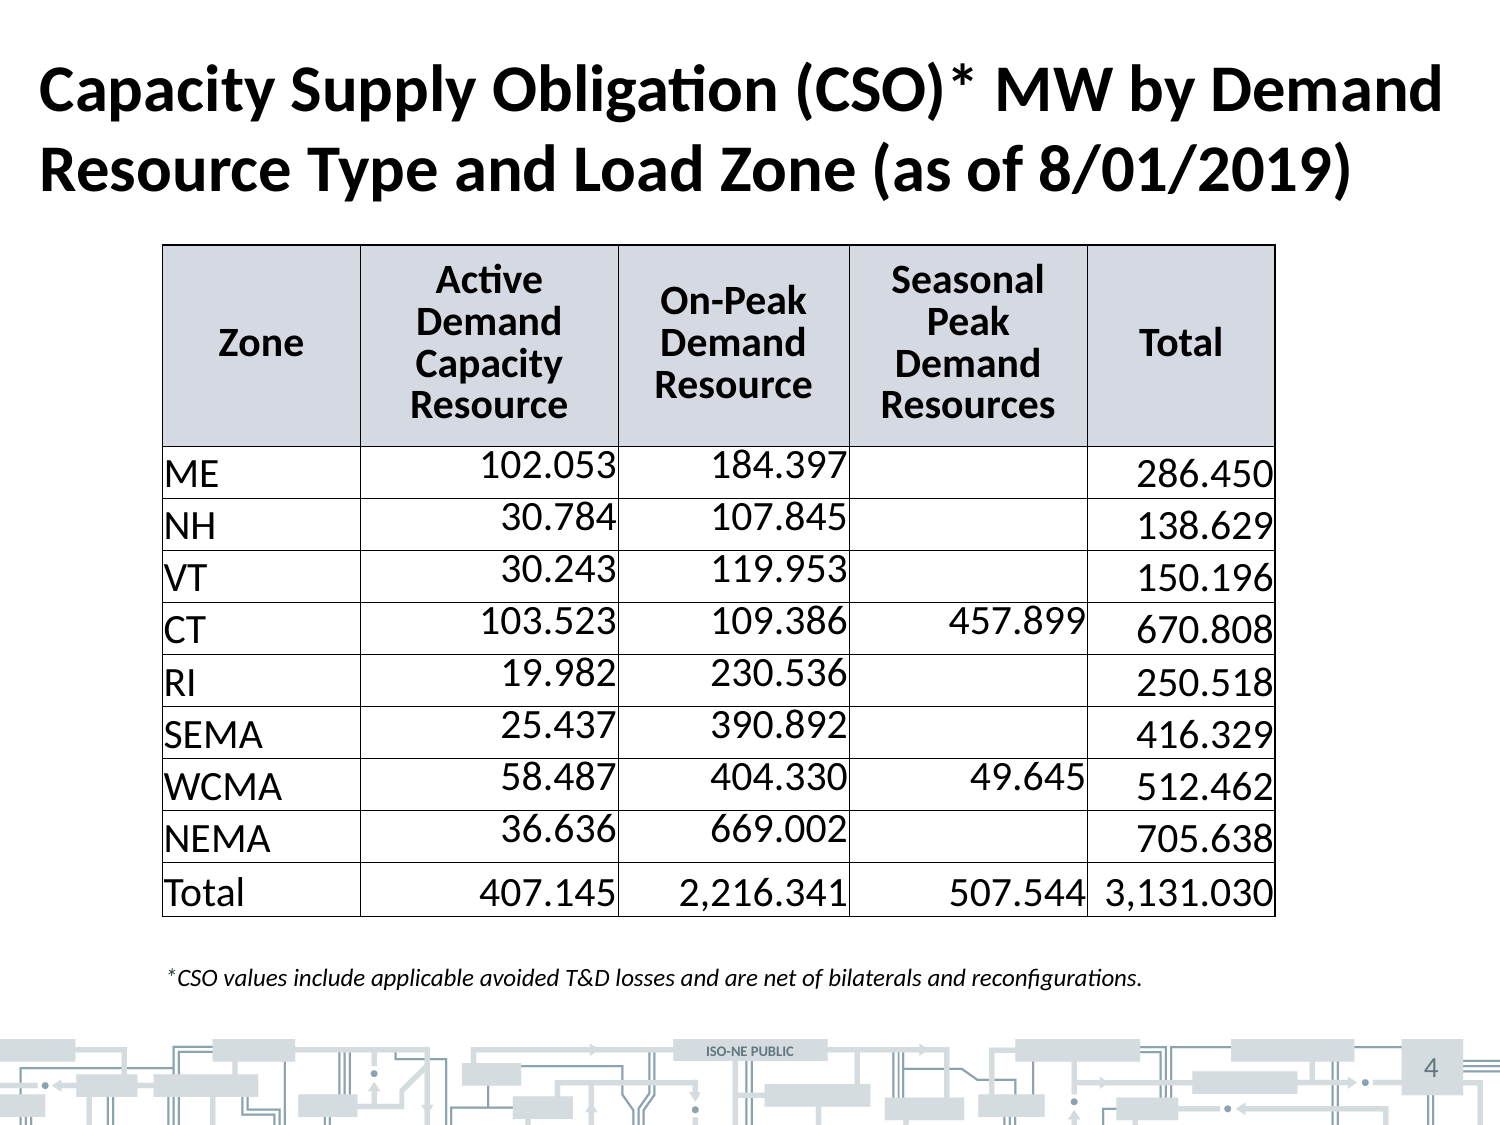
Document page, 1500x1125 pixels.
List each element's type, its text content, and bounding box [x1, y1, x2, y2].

table_cell 507.544 [850, 863, 1087, 916]
table_cell 286.450 [1088, 447, 1274, 498]
table_cell 512.462 [1088, 759, 1274, 810]
table_cell [850, 655, 1087, 706]
table_cell 49.645 [850, 759, 1087, 810]
table_header Active Demand Capacity Resource [361, 246, 618, 446]
table_cell CT [163, 603, 360, 654]
table_cell WCMA [163, 759, 360, 810]
table_cell 390.892 [619, 707, 849, 758]
table_cell 19.982 [361, 655, 618, 706]
text_box Capacity Supply Obligation (CSO)* MW by Demand Resource Type and Load Zone (as of 8/01/2019) [24, 37, 1500, 200]
table_cell 103.523 [361, 603, 618, 654]
table_cell 404.330 [619, 759, 849, 810]
table_cell 457.899 [850, 603, 1087, 654]
table_header Total [1088, 246, 1274, 446]
table_header Zone [163, 246, 360, 446]
table_cell [850, 447, 1087, 498]
table_cell 107.845 [619, 499, 849, 550]
table_cell 36.636 [361, 811, 618, 862]
table_cell 25.437 [361, 707, 618, 758]
table_cell 416.329 [1088, 707, 1274, 758]
table_cell 670.808 [1088, 603, 1274, 654]
table_cell ME [163, 447, 360, 498]
table_cell 230.536 [619, 655, 849, 706]
table_header Seasonal Peak Demand Resources [850, 246, 1087, 446]
table_cell [850, 499, 1087, 550]
table_cell NH [163, 499, 360, 550]
table_cell 407.145 [361, 863, 618, 916]
table_cell 102.053 [361, 447, 618, 498]
table_cell [850, 707, 1087, 758]
table_cell [850, 551, 1087, 602]
table_cell Total [163, 863, 360, 916]
slide_number 4 [1400, 1044, 1463, 1088]
table_cell 30.784 [361, 499, 618, 550]
table_cell 705.638 [1088, 811, 1274, 862]
table_cell NEMA [163, 811, 360, 862]
table_cell 119.953 [619, 551, 849, 602]
table_header On-Peak Demand Resource [619, 246, 849, 446]
table_cell 30.243 [361, 551, 618, 602]
table_cell 58.487 [361, 759, 618, 810]
table_cell RI [163, 655, 360, 706]
text_box *CSO values include applicable avoided T&D losses and are net of bilaterals and reconfigurations. [150, 923, 1375, 999]
table_cell 2,216.341 [619, 863, 849, 916]
table_cell 138.629 [1088, 499, 1274, 550]
table_cell SEMA [163, 707, 360, 758]
table_cell [850, 811, 1087, 862]
table_cell VT [163, 551, 360, 602]
table_cell 109.386 [619, 603, 849, 654]
picture [0, 1031, 1500, 1125]
table_cell 150.196 [1088, 551, 1274, 602]
table_cell 669.002 [619, 811, 849, 862]
table_cell 250.518 [1088, 655, 1274, 706]
table_cell 3,131.030 [1088, 863, 1274, 916]
table_cell 184.397 [619, 447, 849, 498]
